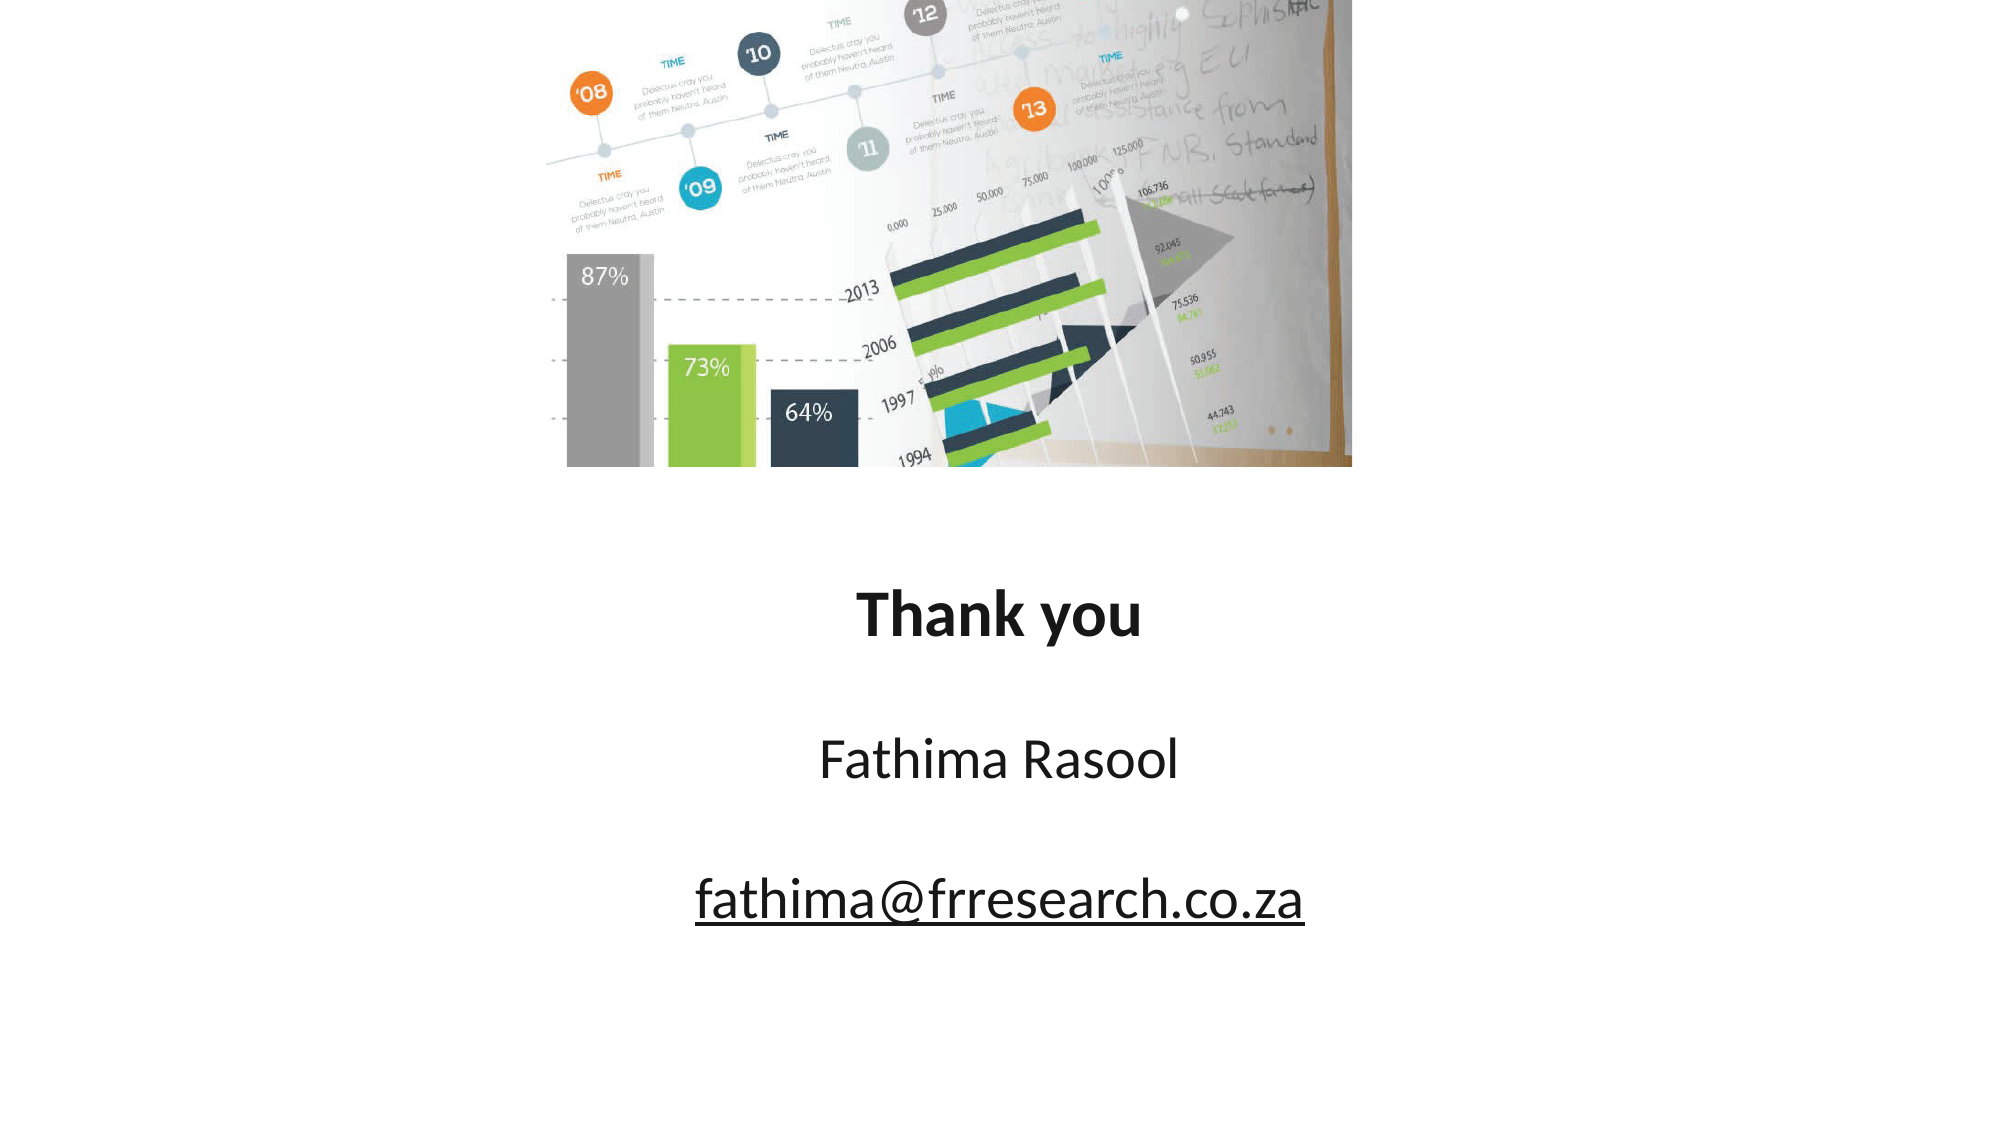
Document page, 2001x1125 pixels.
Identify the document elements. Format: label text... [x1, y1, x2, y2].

picture [546, 0, 1353, 467]
text_box Thank you Fathima Rasool fathima@frresearch.co.za [568, 562, 1431, 938]
